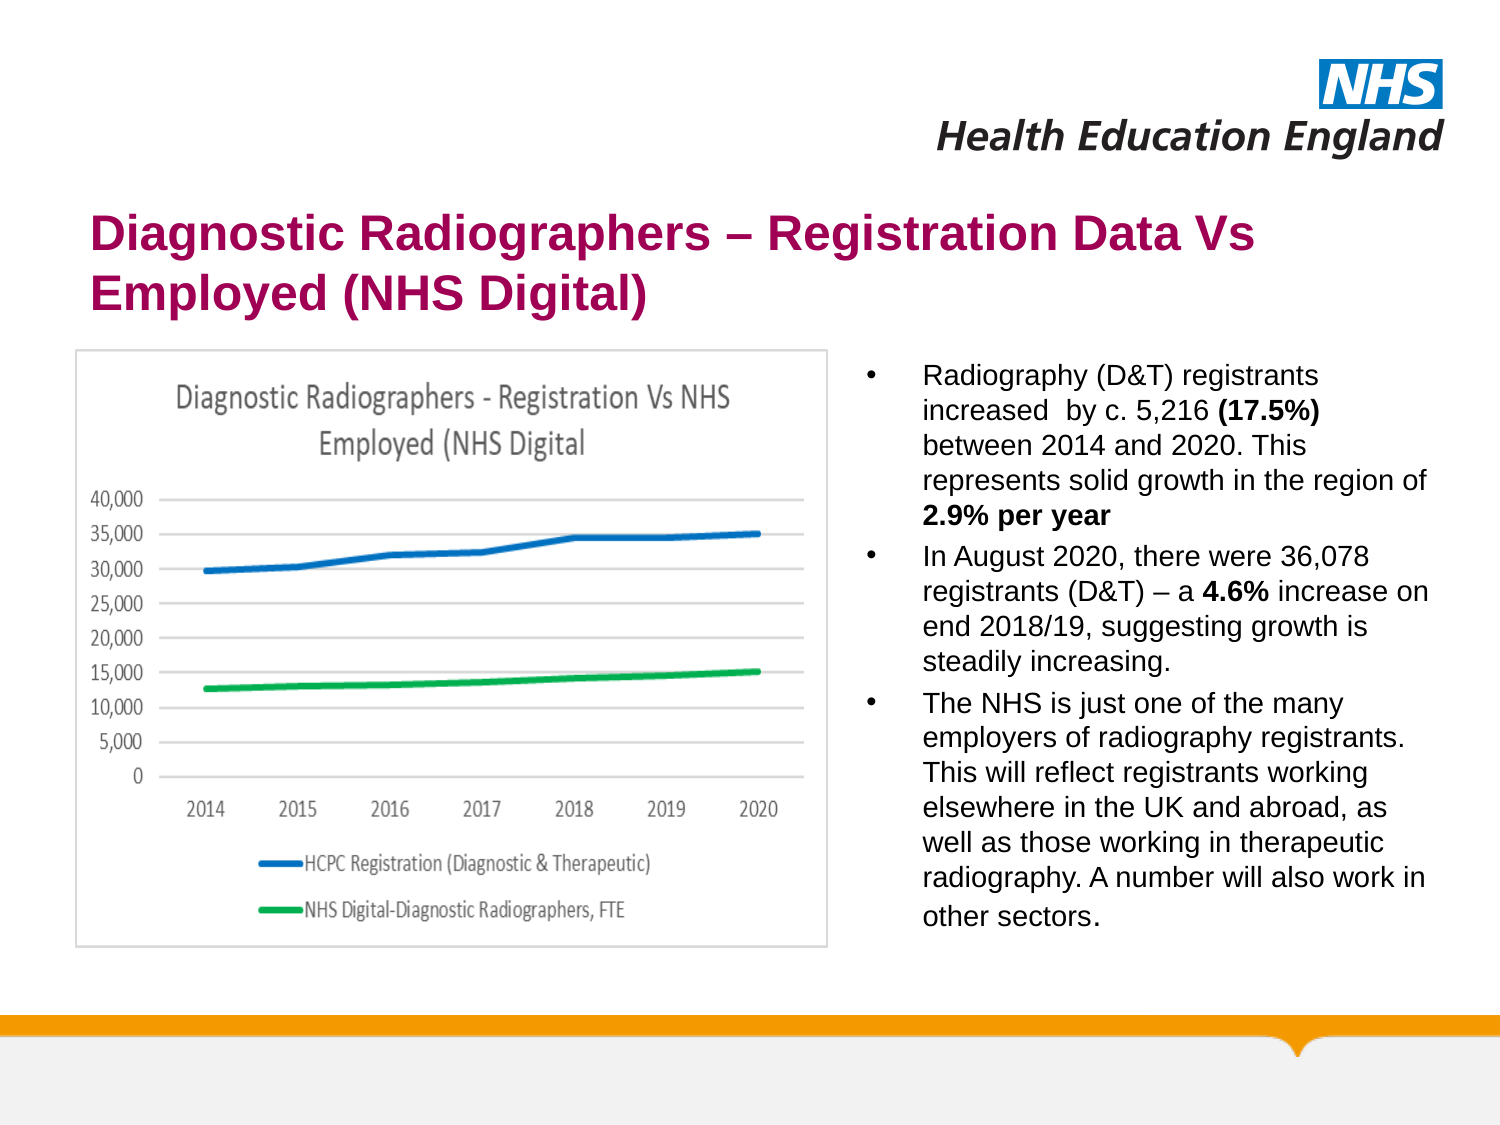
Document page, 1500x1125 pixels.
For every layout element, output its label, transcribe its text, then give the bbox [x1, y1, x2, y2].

list Radiography (D&T) registrants increased by c. 5,216 (17.5%) between 2014 and 2020. This represents solid growth in the region of 2.9% per year In August 2020, there were 36,078 registrants (D&T) – a 4.6% increase on end 2018/19, suggesting growth is steadily increasing. The NHS is just one of the many employers of radiography registrants. This will reflect registrants working elsewhere in the UK and abroad, as well as those working in therapeutic radiography. A number will also work in other sectors. [851, 349, 1450, 960]
picture [74, 348, 828, 948]
picture [936, 59, 1445, 160]
title Diagnostic Radiographers – Registration Data Vs Employed (NHS Digital) [75, 193, 1350, 305]
